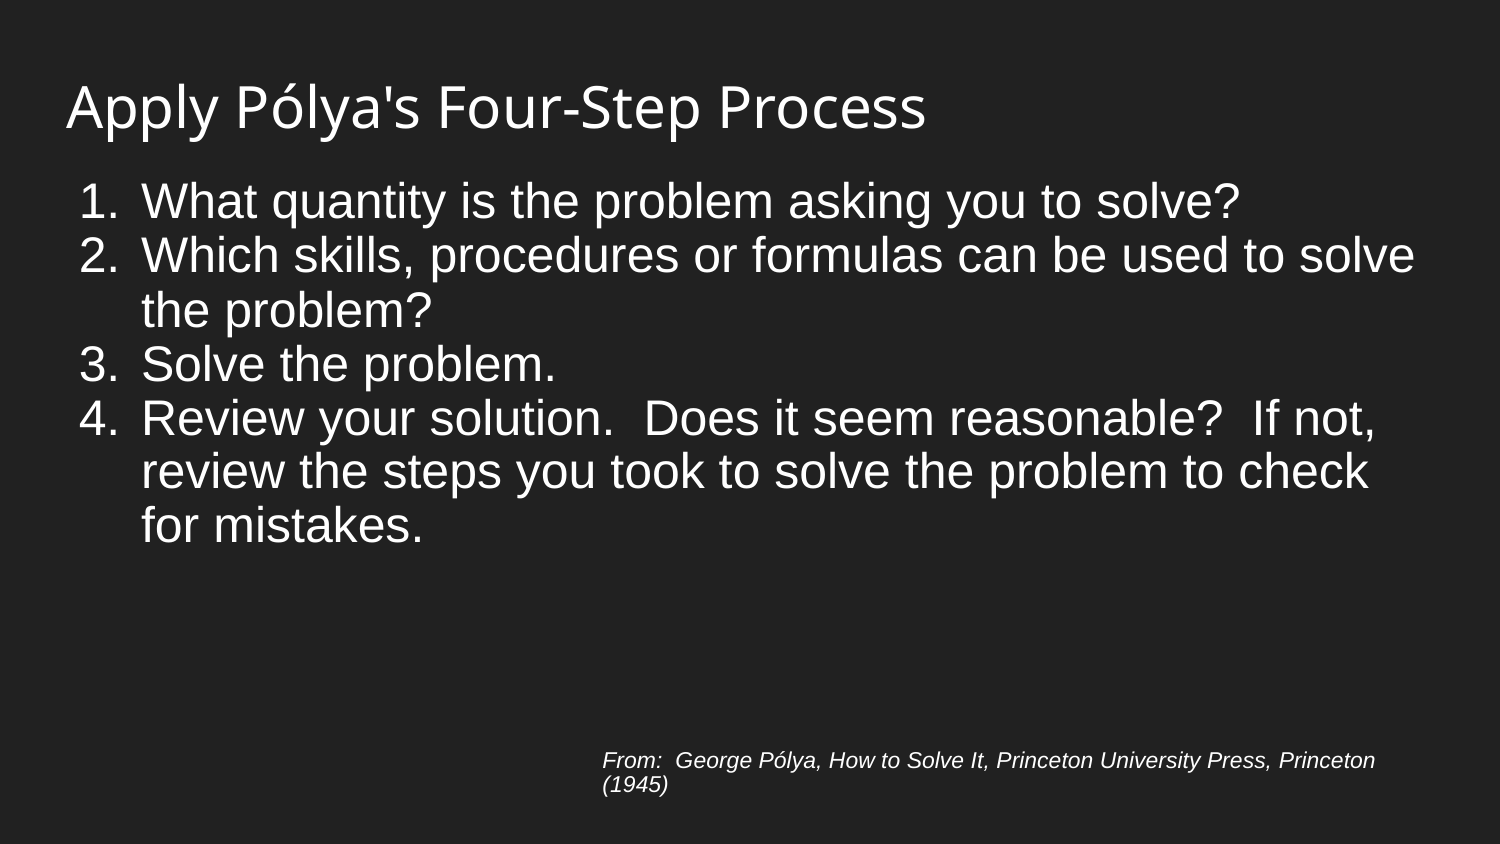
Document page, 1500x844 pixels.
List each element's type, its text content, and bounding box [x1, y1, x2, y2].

list What quantity is the problem asking you to solve? Which skills, procedures or formulas can be used to solve the problem? Solve the problem. Review your solution. Does it seem reasonable? If not, review the steps you took to solve the problem to check for mistakes. [51, 160, 1449, 722]
text_box From: George Pólya, How to Solve It, Princeton University Press, Princeton (1945) [587, 733, 1462, 812]
title Apply Pólya's Four-Step Process [51, 54, 1449, 149]
